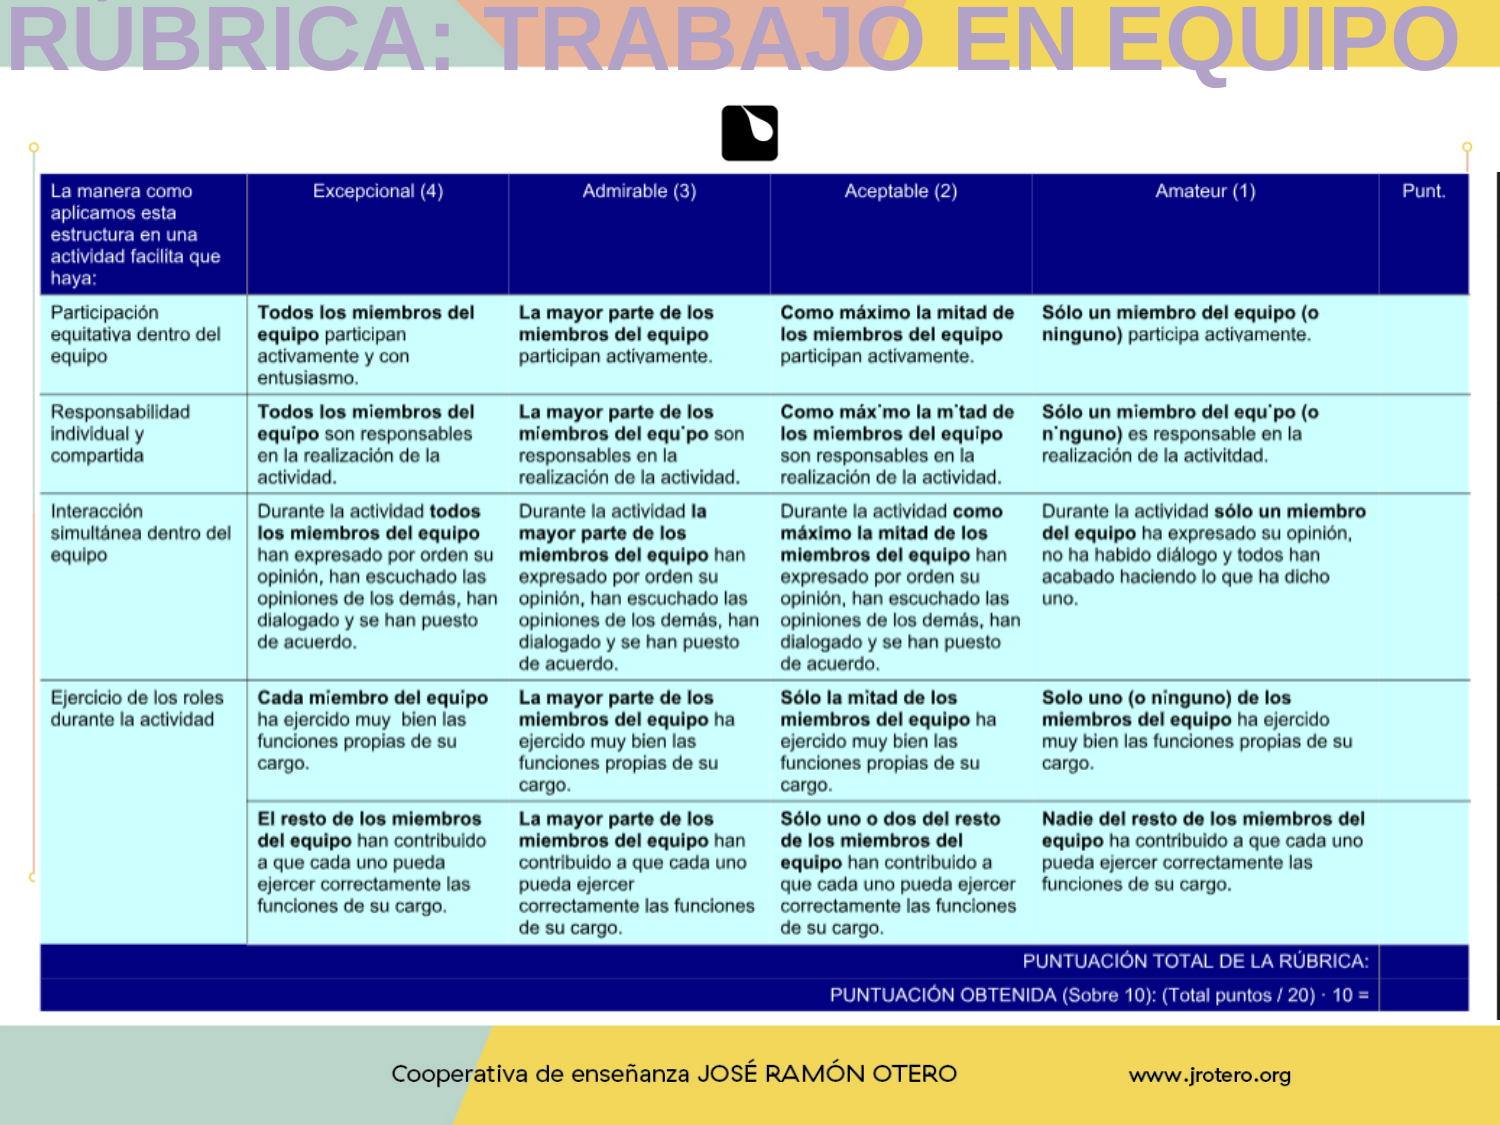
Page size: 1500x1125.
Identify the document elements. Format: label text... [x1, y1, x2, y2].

text_box RÚBRICA: TRABAJO EN EQUIPO [0, 0, 1500, 97]
picture [0, 97, 1500, 1125]
